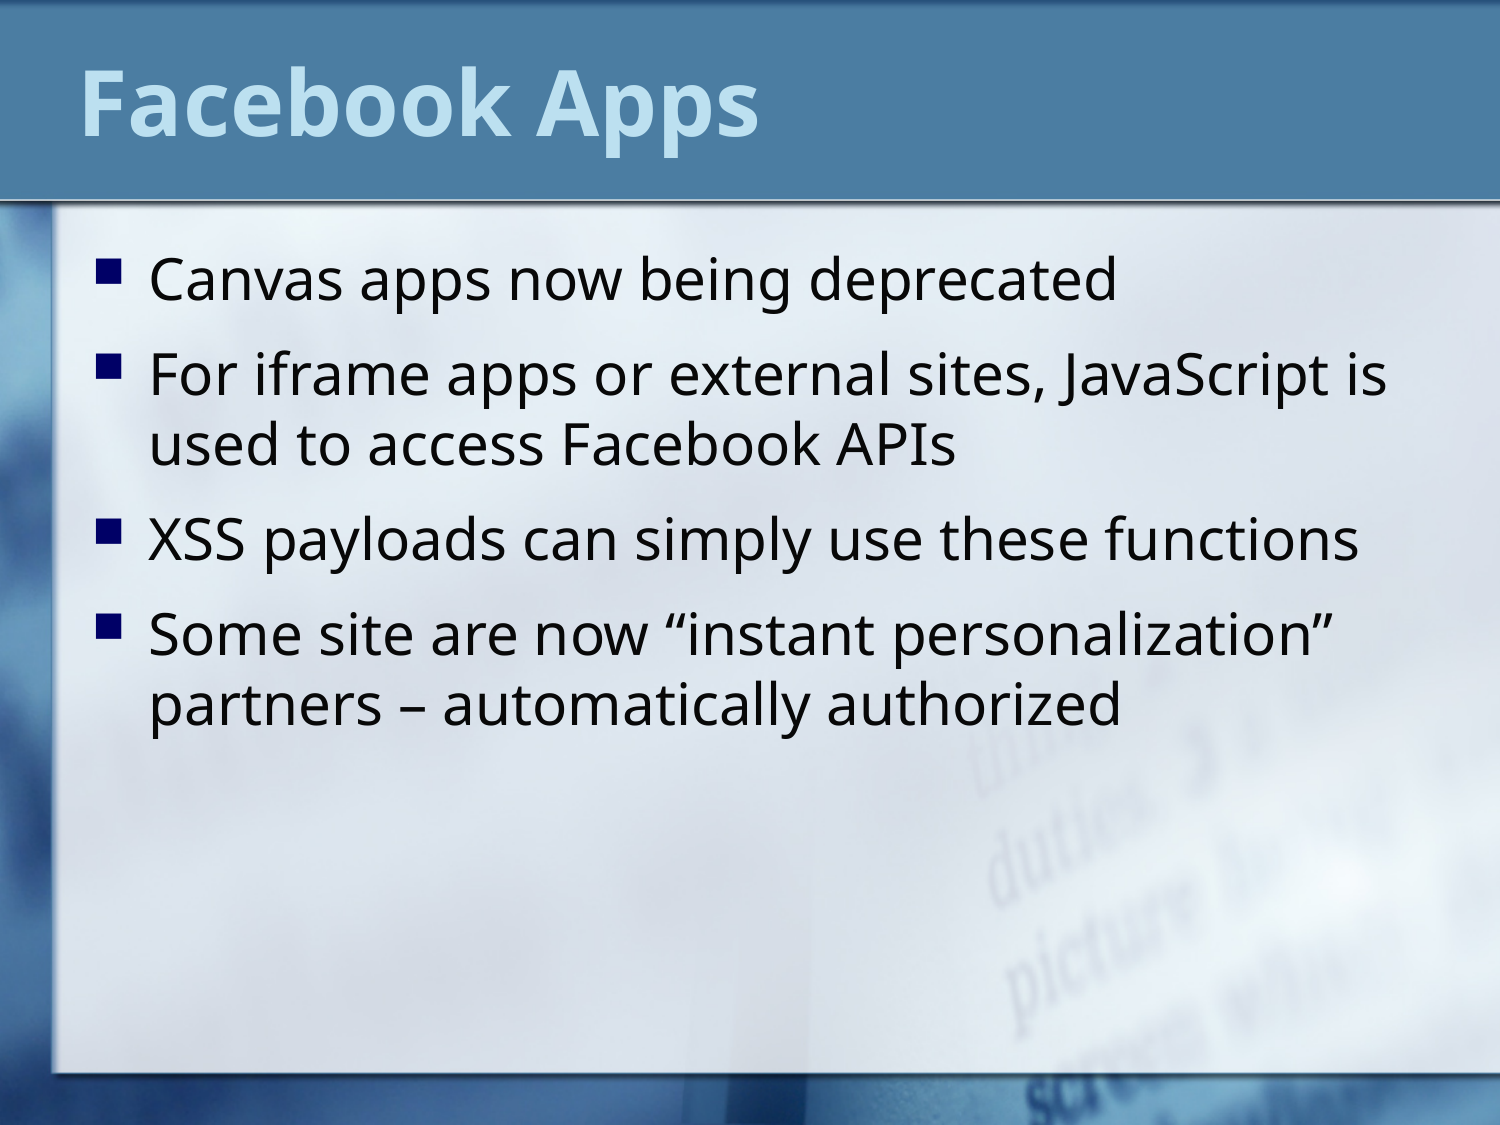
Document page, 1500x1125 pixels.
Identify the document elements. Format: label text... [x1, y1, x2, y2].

picture [0, 0, 1500, 1125]
title Facebook Apps [62, 12, 1462, 188]
list Canvas apps now being deprecated For iframe apps or external sites, JavaScript is used to access Facebook APIs XSS payloads can simply use these functions Some site are now “instant personalization” partners – automatically authorized [62, 212, 1463, 1076]
